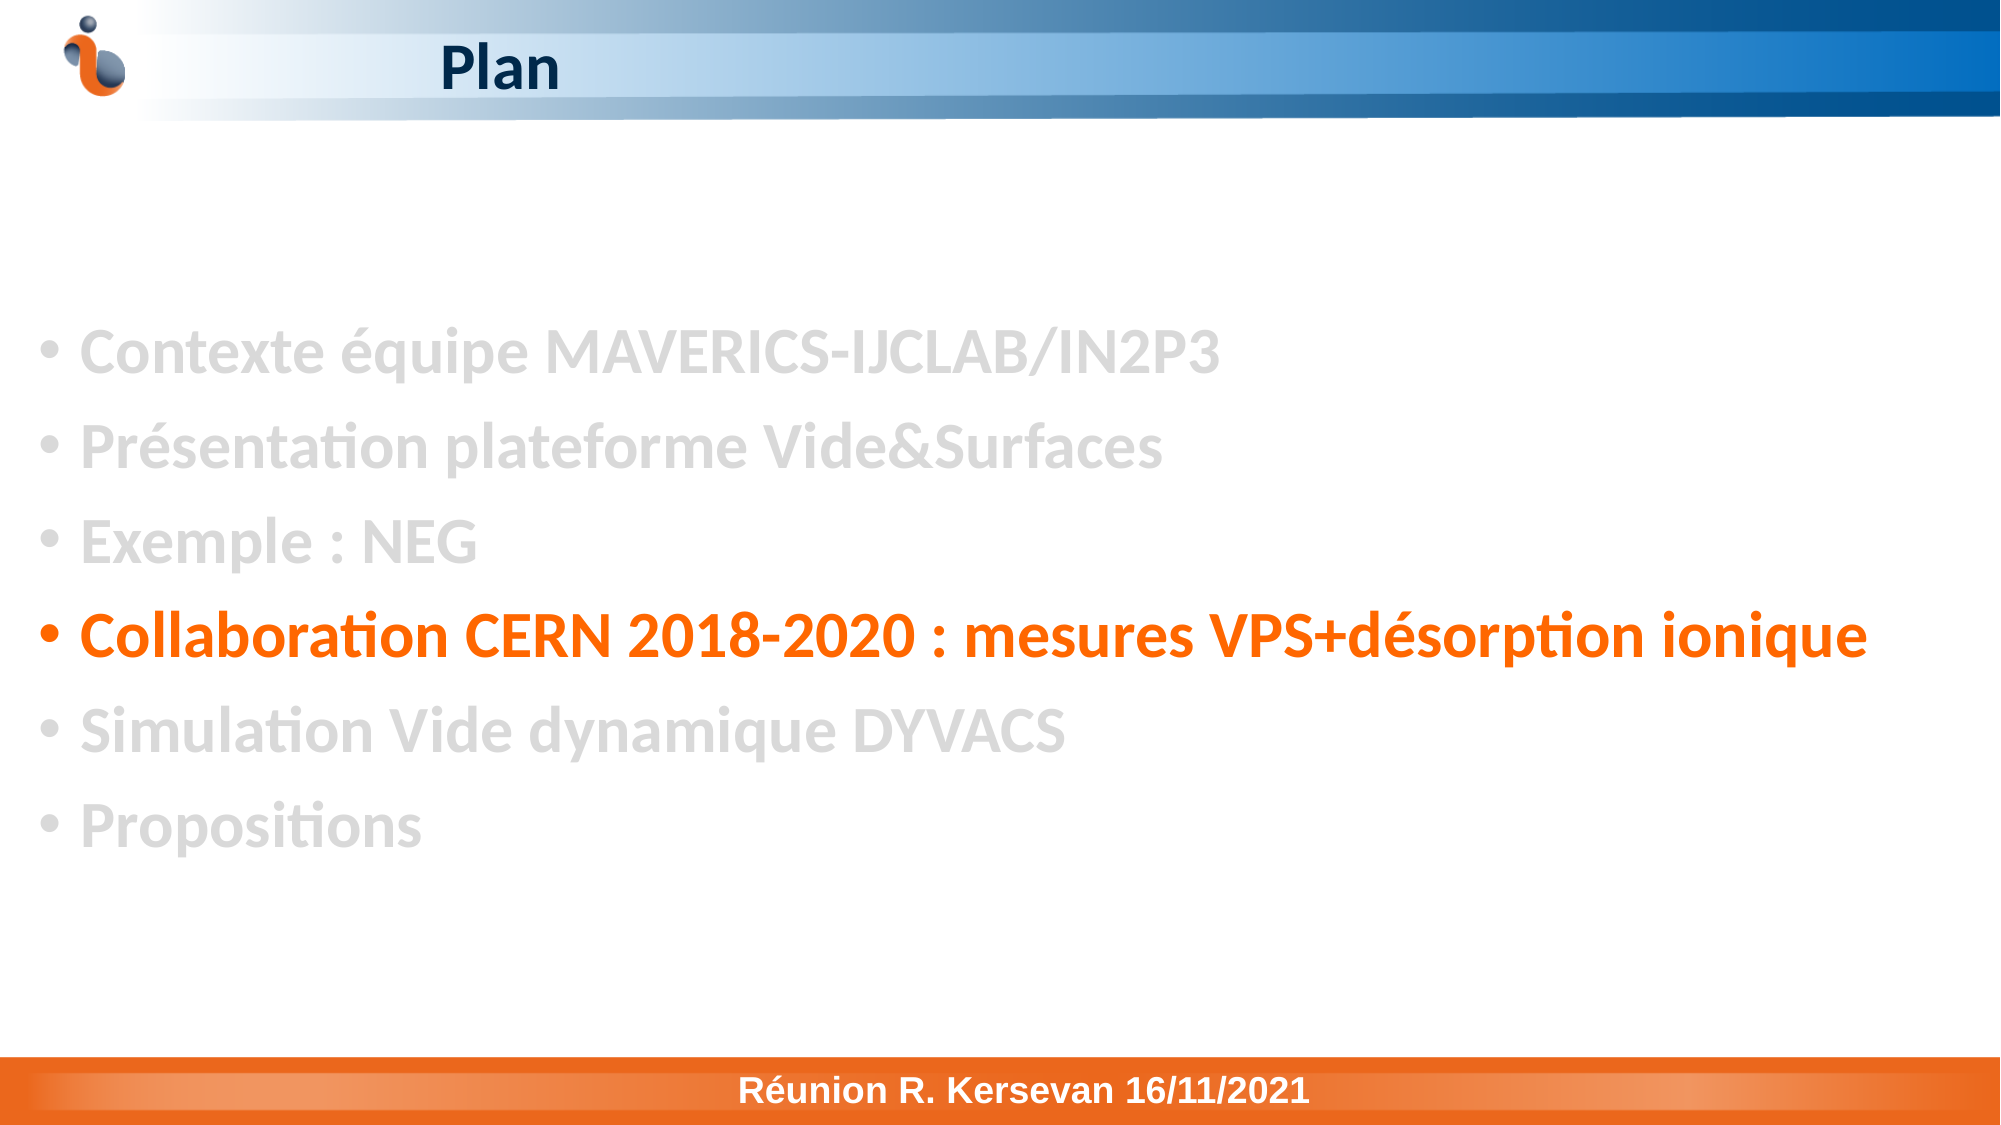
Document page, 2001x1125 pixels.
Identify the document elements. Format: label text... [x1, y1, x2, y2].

list Contexte équipe MAVERICS-IJCLAB/IN2P3 Présentation plateforme Vide&Surfaces Exemple : NEG Collaboration CERN 2018-2020 : mesures VPS+désorption ionique Simulation Vide dynamique DYVACS Propositions [23, 309, 1980, 914]
text_box Réunion R. Kersevan 16/11/2021 [569, 1058, 1479, 1119]
picture [0, 0, 2000, 1125]
title Plan [425, 27, 1482, 108]
